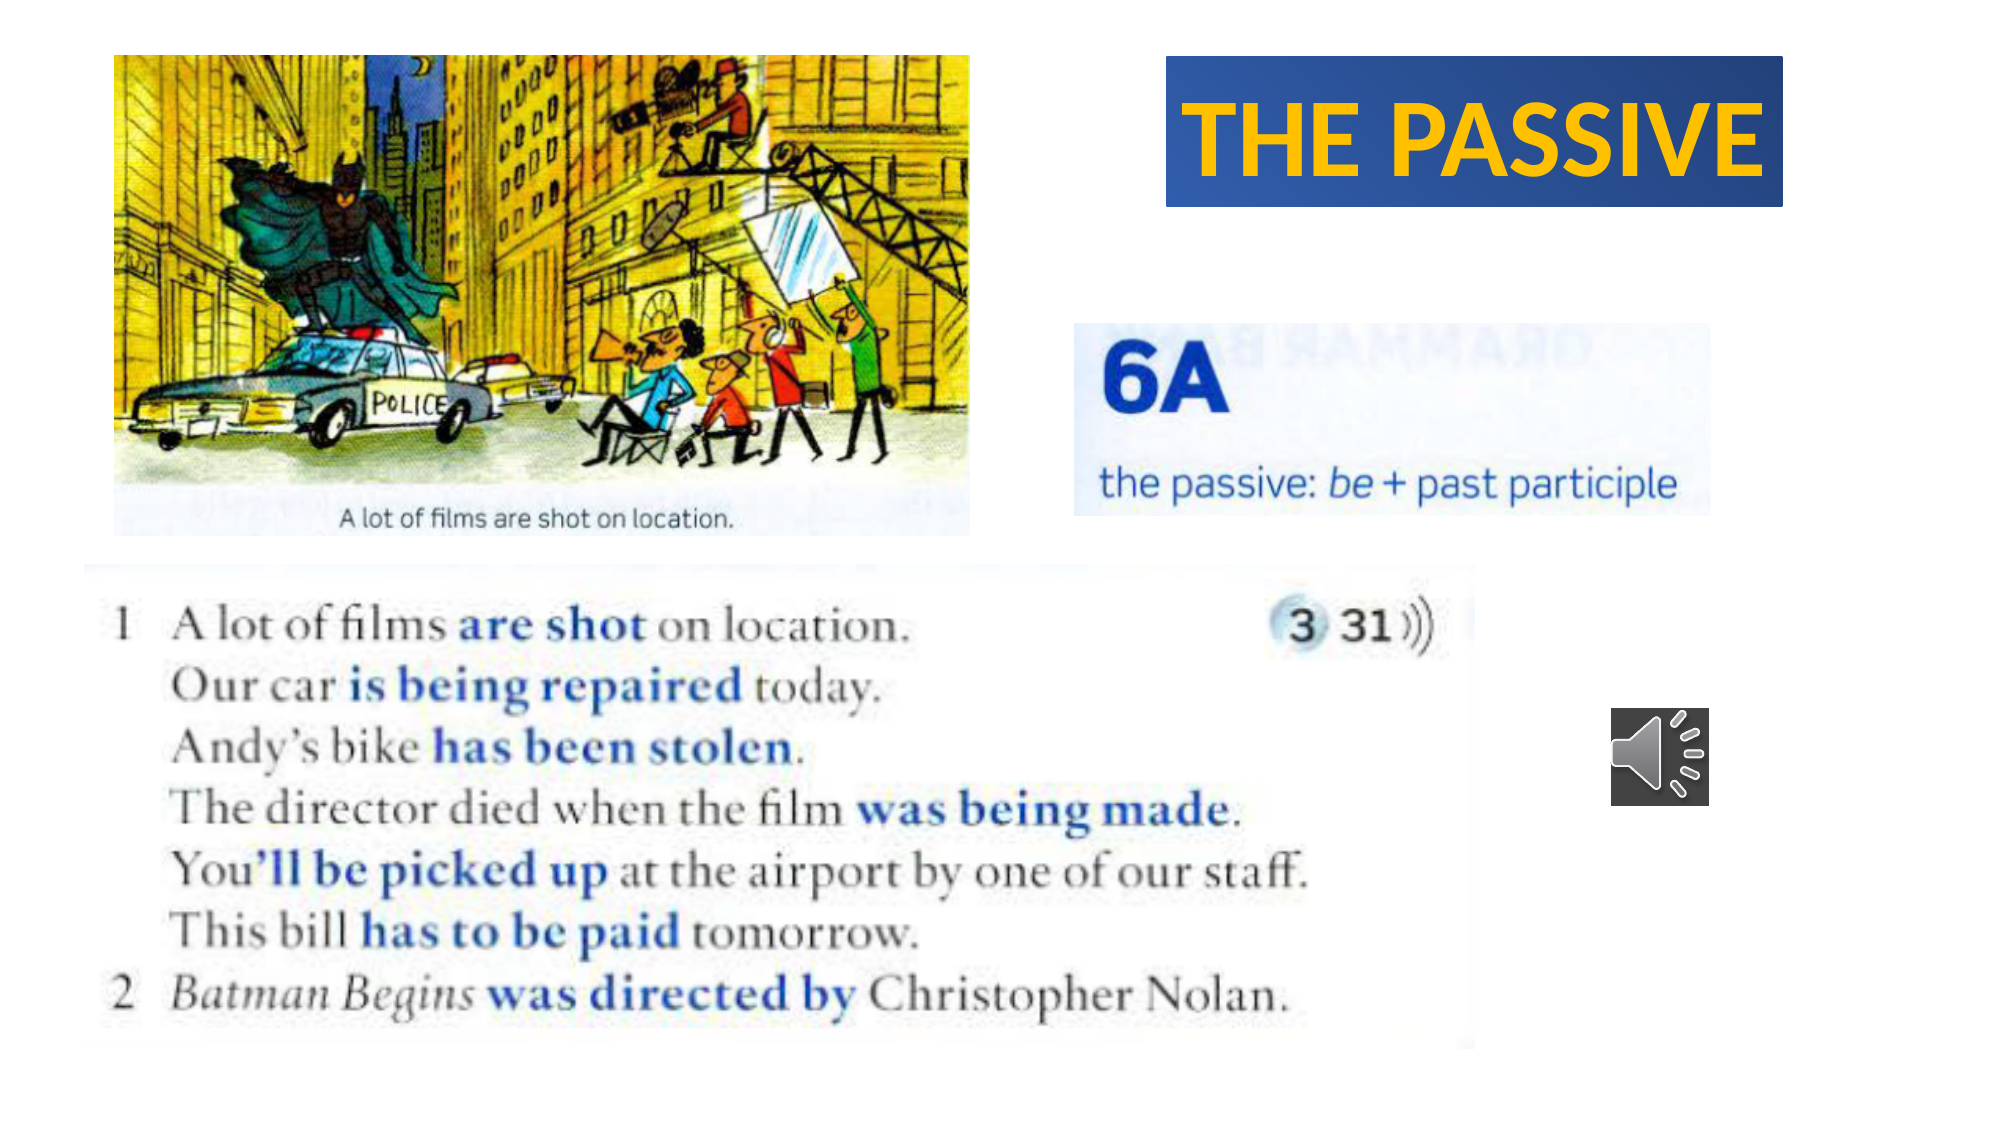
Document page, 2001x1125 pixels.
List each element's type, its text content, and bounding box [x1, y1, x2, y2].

picture [1074, 322, 1711, 516]
picture [114, 55, 970, 536]
text_box The passive [1166, 56, 1783, 207]
picture [1609, 706, 1710, 807]
picture [84, 564, 1475, 1050]
